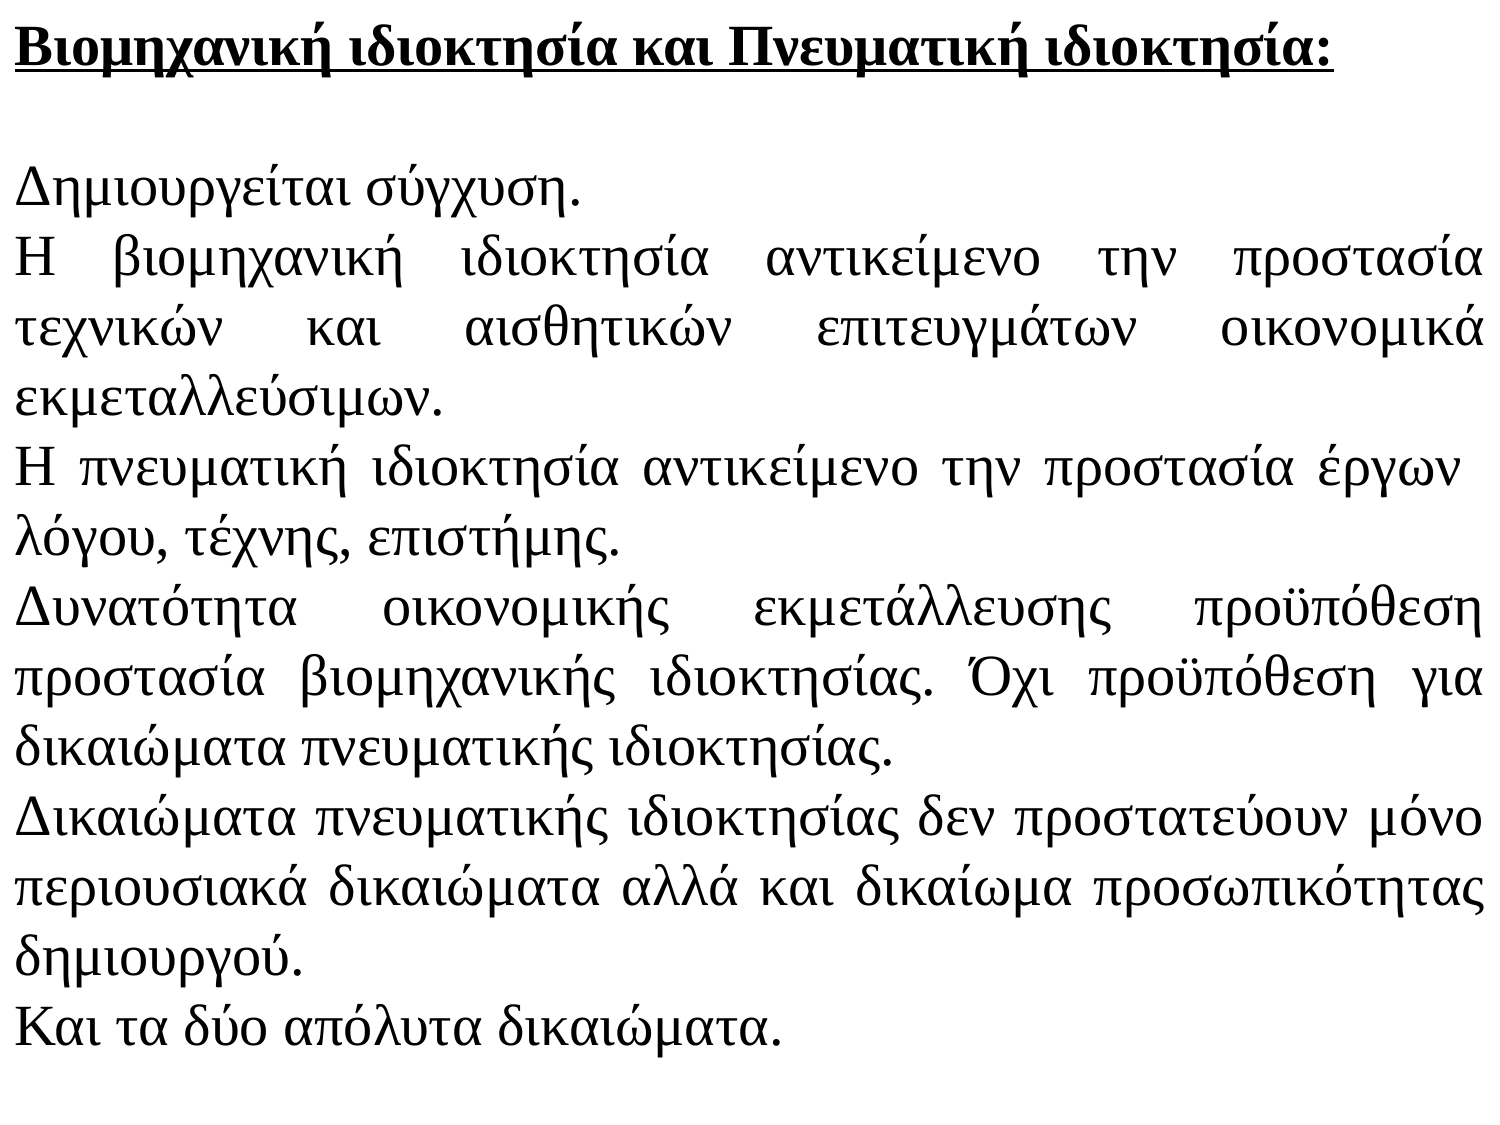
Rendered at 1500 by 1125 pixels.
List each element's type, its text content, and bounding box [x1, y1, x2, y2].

text_box Βιομηχανική ιδιοκτησία και Πνευματική ιδιοκτησία: Δημιουργείται σύγχυση. Η βιομηχανική ιδιοκτησία αντικείμενο την προστασία τεχνικών και αισθητικών επιτευγμάτων οικονομικά εκμεταλλεύσιμων. Η πνευματική ιδιοκτησία αντικείμενο την προστασία έργων λόγου, τέχνης, επιστήμης. Δυνατότητα οικονομικής εκμετάλλευσης προϋπόθεση προστασία βιομηχανικής ιδιοκτησίας. Όχι προϋπόθεση για δικαιώματα πνευματικής ιδιοκτησίας. Δικαιώματα πνευματικής ιδιοκτησίας δεν προστατεύουν μόνο περιουσιακά δικαιώματα αλλά και δικαίωμα προσωπικότητας δημιουργού. Και τα δύο απόλυτα δικαιώματα. [0, 0, 1500, 1065]
